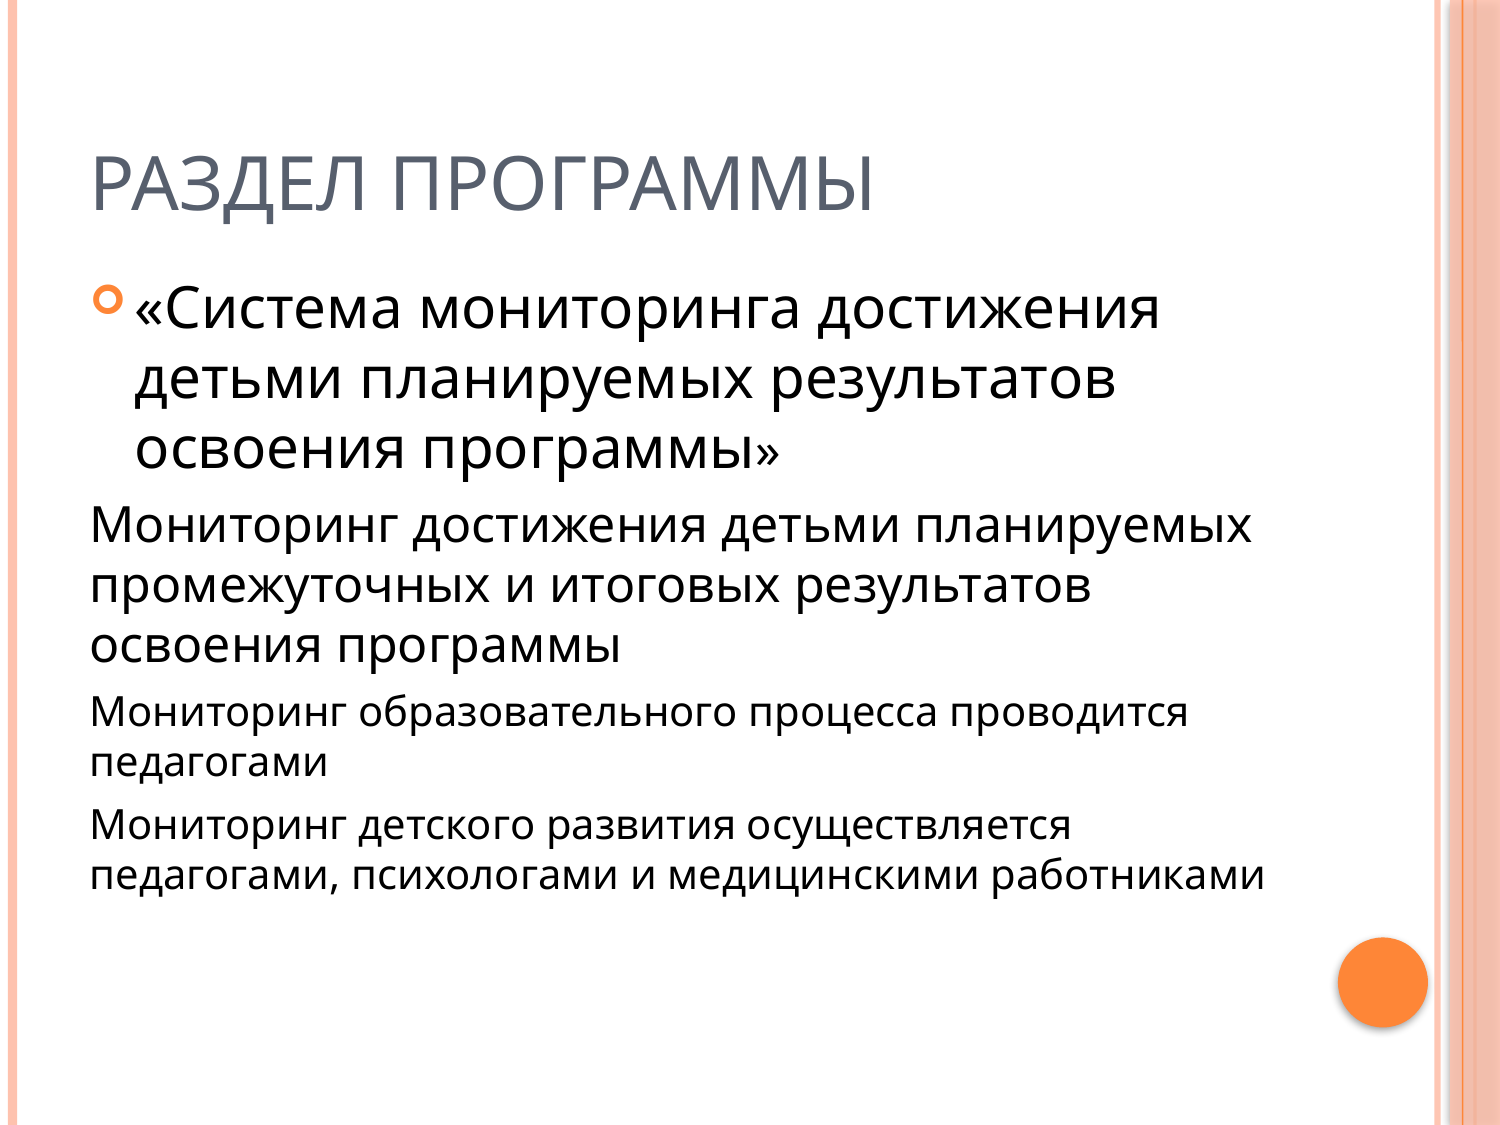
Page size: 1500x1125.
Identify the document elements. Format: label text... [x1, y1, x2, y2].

list «Система мониторинга достижения детьми планируемых результатов освоения программы» Мониторинг достижения детьми планируемых промежуточных и итоговых результатов освоения программы Мониторинг образовательного процесса проводится педагогами Мониторинг детского развития осуществляется педагогами, психологами и медицинскими работниками [75, 262, 1300, 1062]
title Раздел программы [75, 45, 1300, 233]
